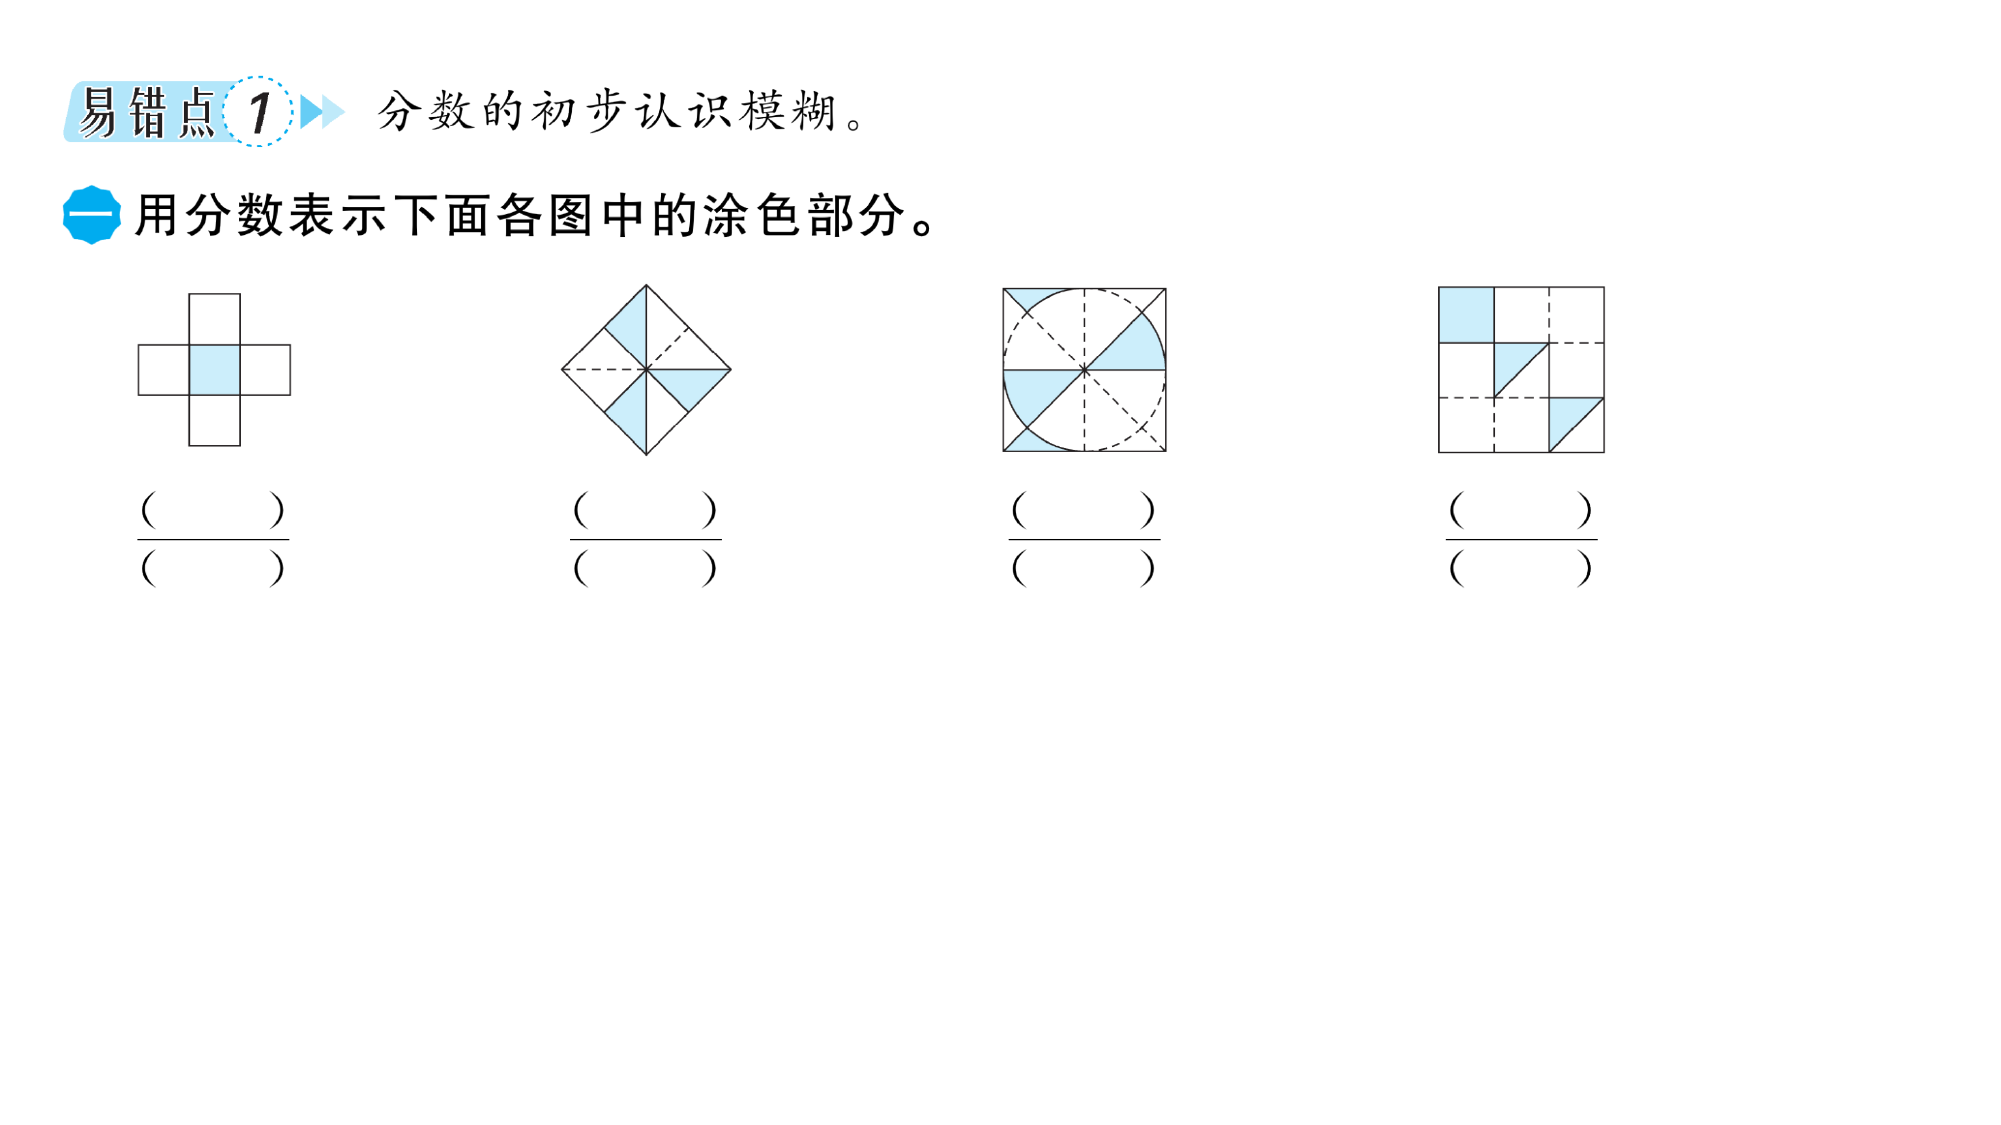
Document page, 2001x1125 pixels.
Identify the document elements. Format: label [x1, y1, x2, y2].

picture [58, 58, 1949, 627]
